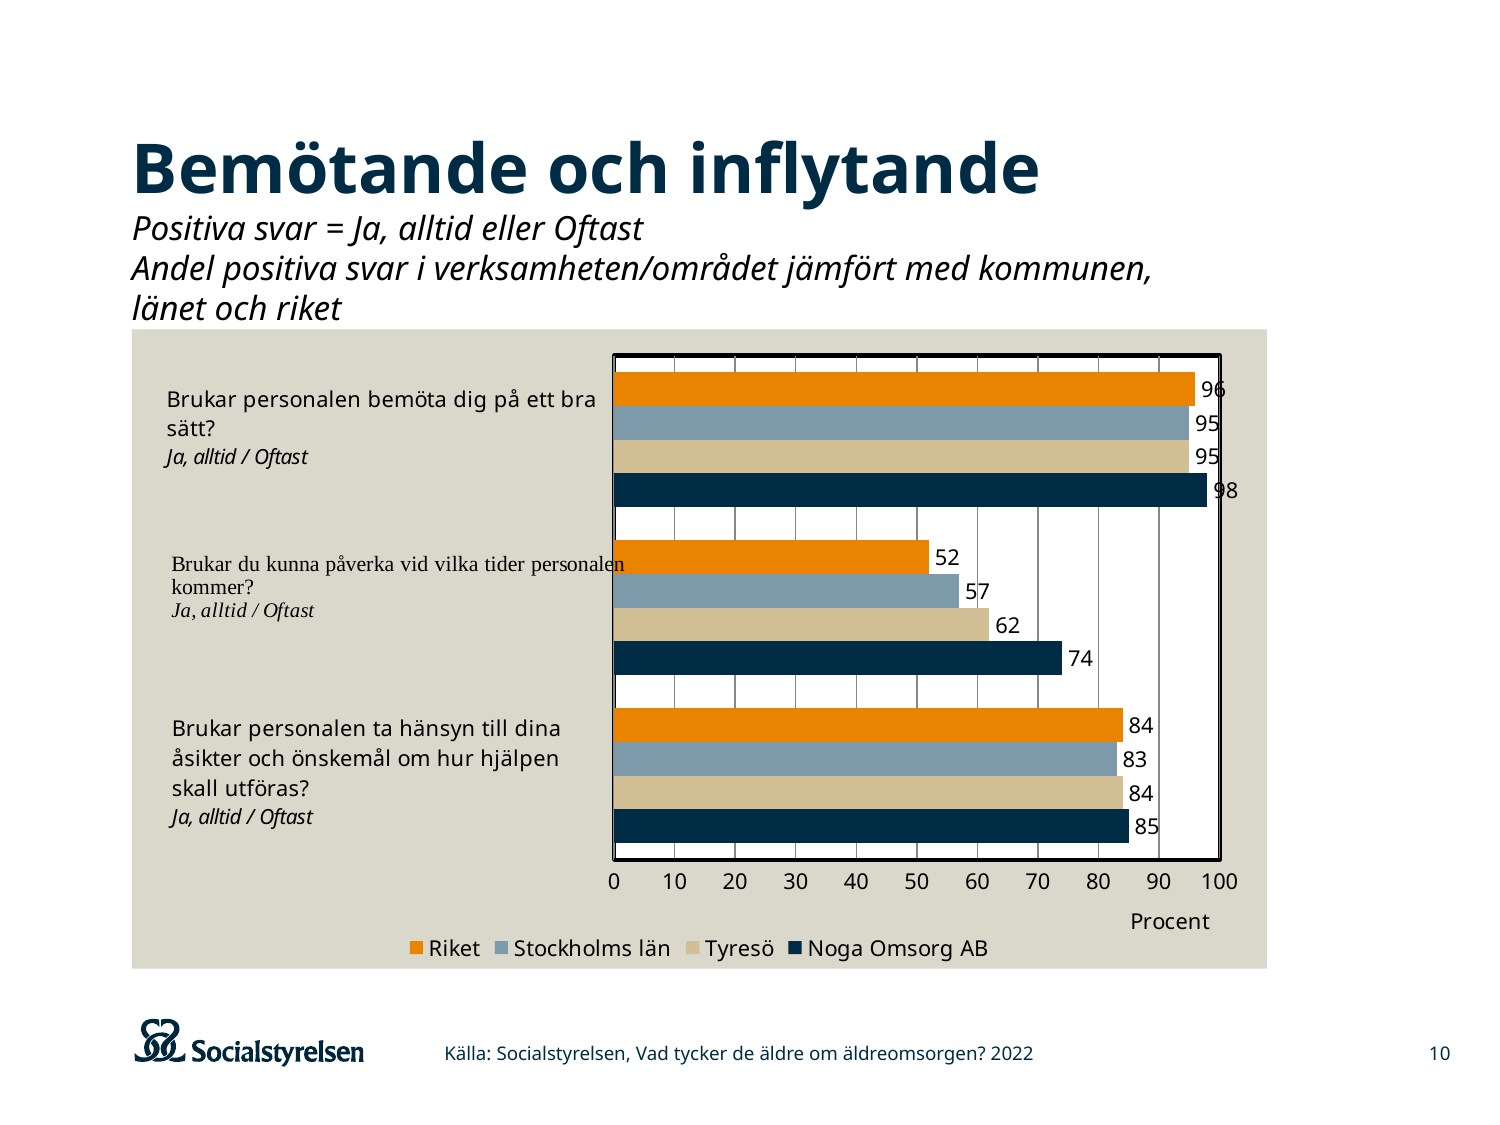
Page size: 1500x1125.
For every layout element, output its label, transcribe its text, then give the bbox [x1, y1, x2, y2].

chart [131, 329, 1268, 969]
slide_number 10 [1379, 1032, 1451, 1077]
title Bemötande och inflytande Positiva svar = Ja, alltid eller Oftast Andel positiva svar i verksamheten/området jämfört med kommunen, länet och riket [131, 125, 1395, 342]
footer Källa: Socialstyrelsen, Vad tycker de äldre om äldreomsorgen? 2022 [444, 1032, 1110, 1077]
